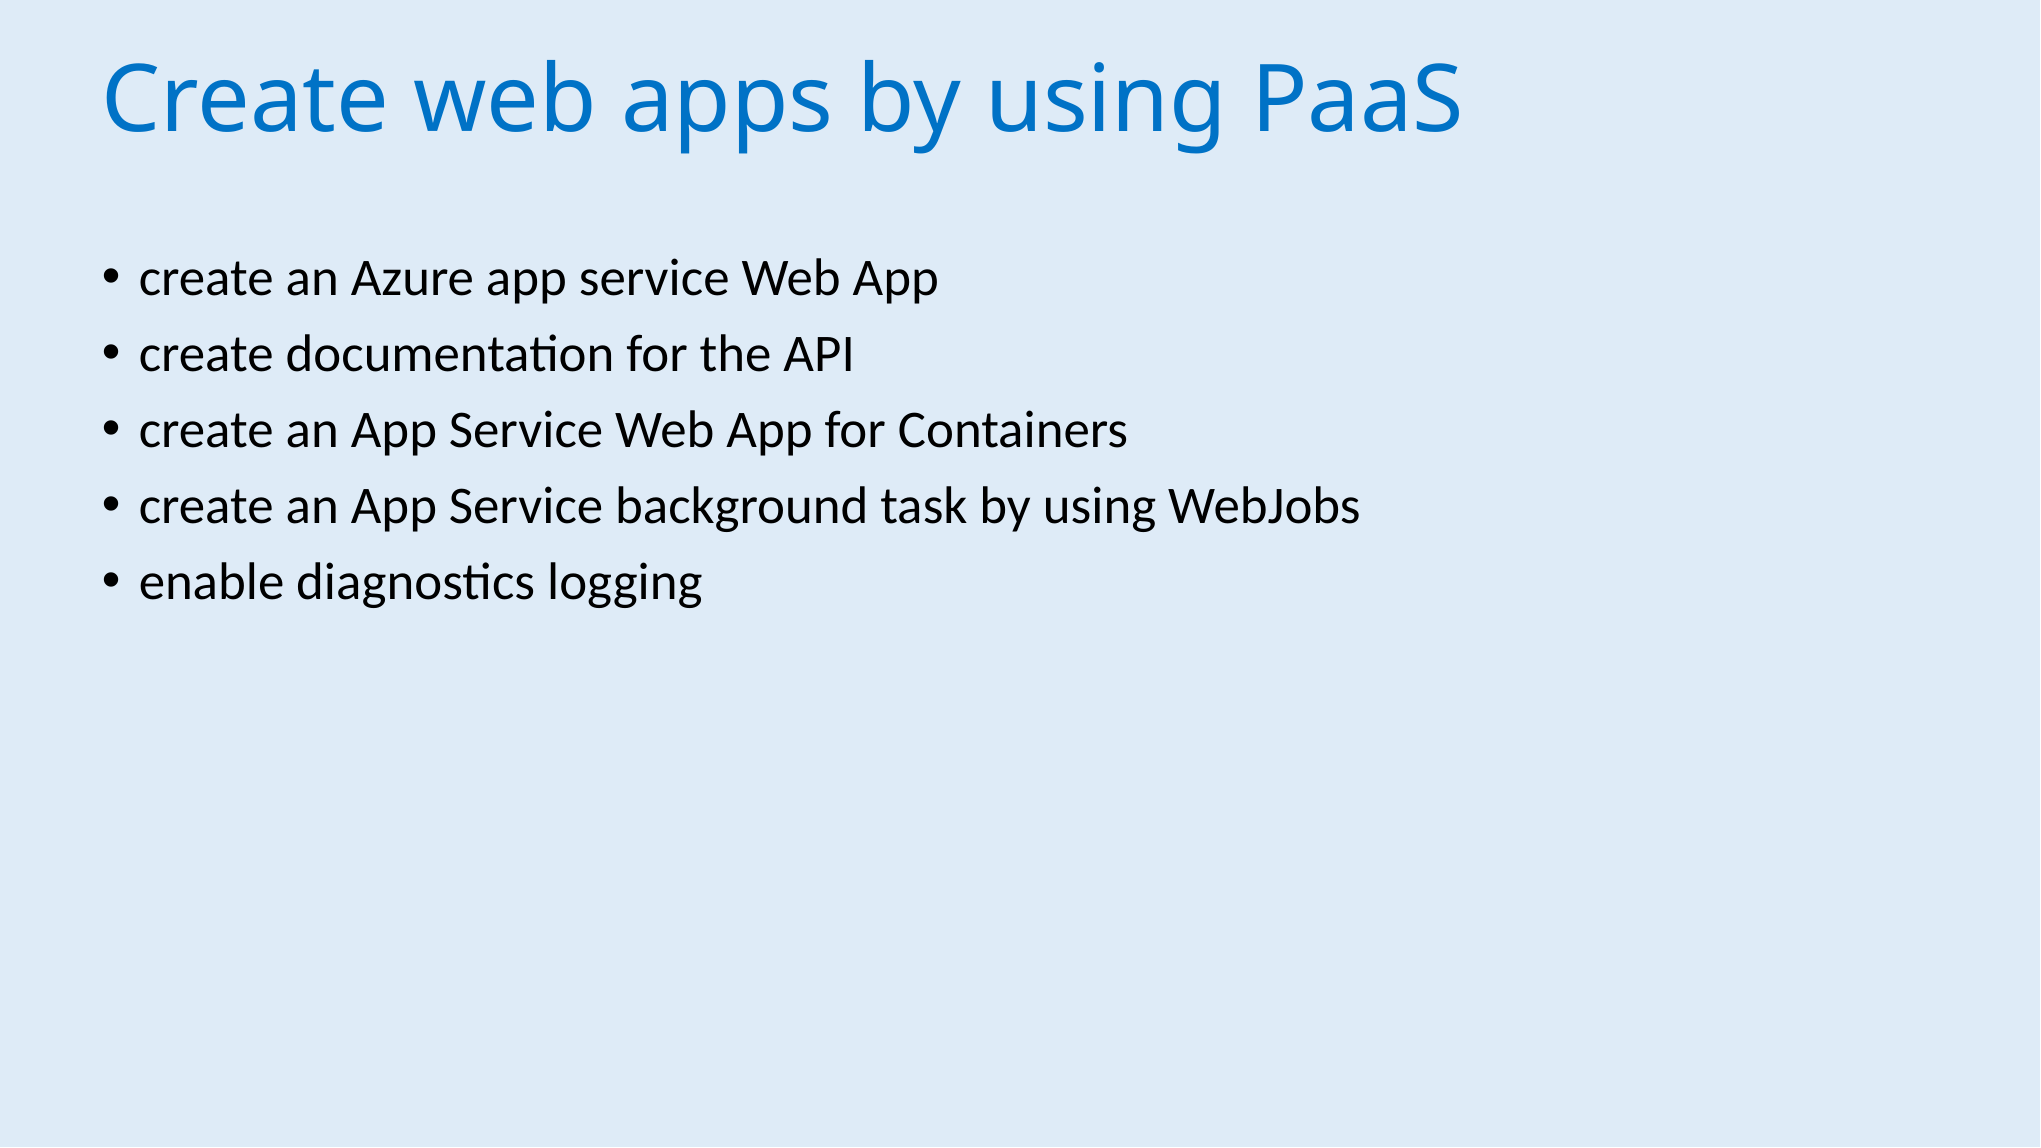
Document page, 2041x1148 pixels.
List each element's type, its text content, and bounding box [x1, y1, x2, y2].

list create an Azure app service Web App create documentation for the API create an App Service Web App for Containers create an App Service background task by using WebJobs enable diagnostics logging [86, 242, 1953, 621]
title Create web apps by using PaaS [86, 38, 1953, 164]
